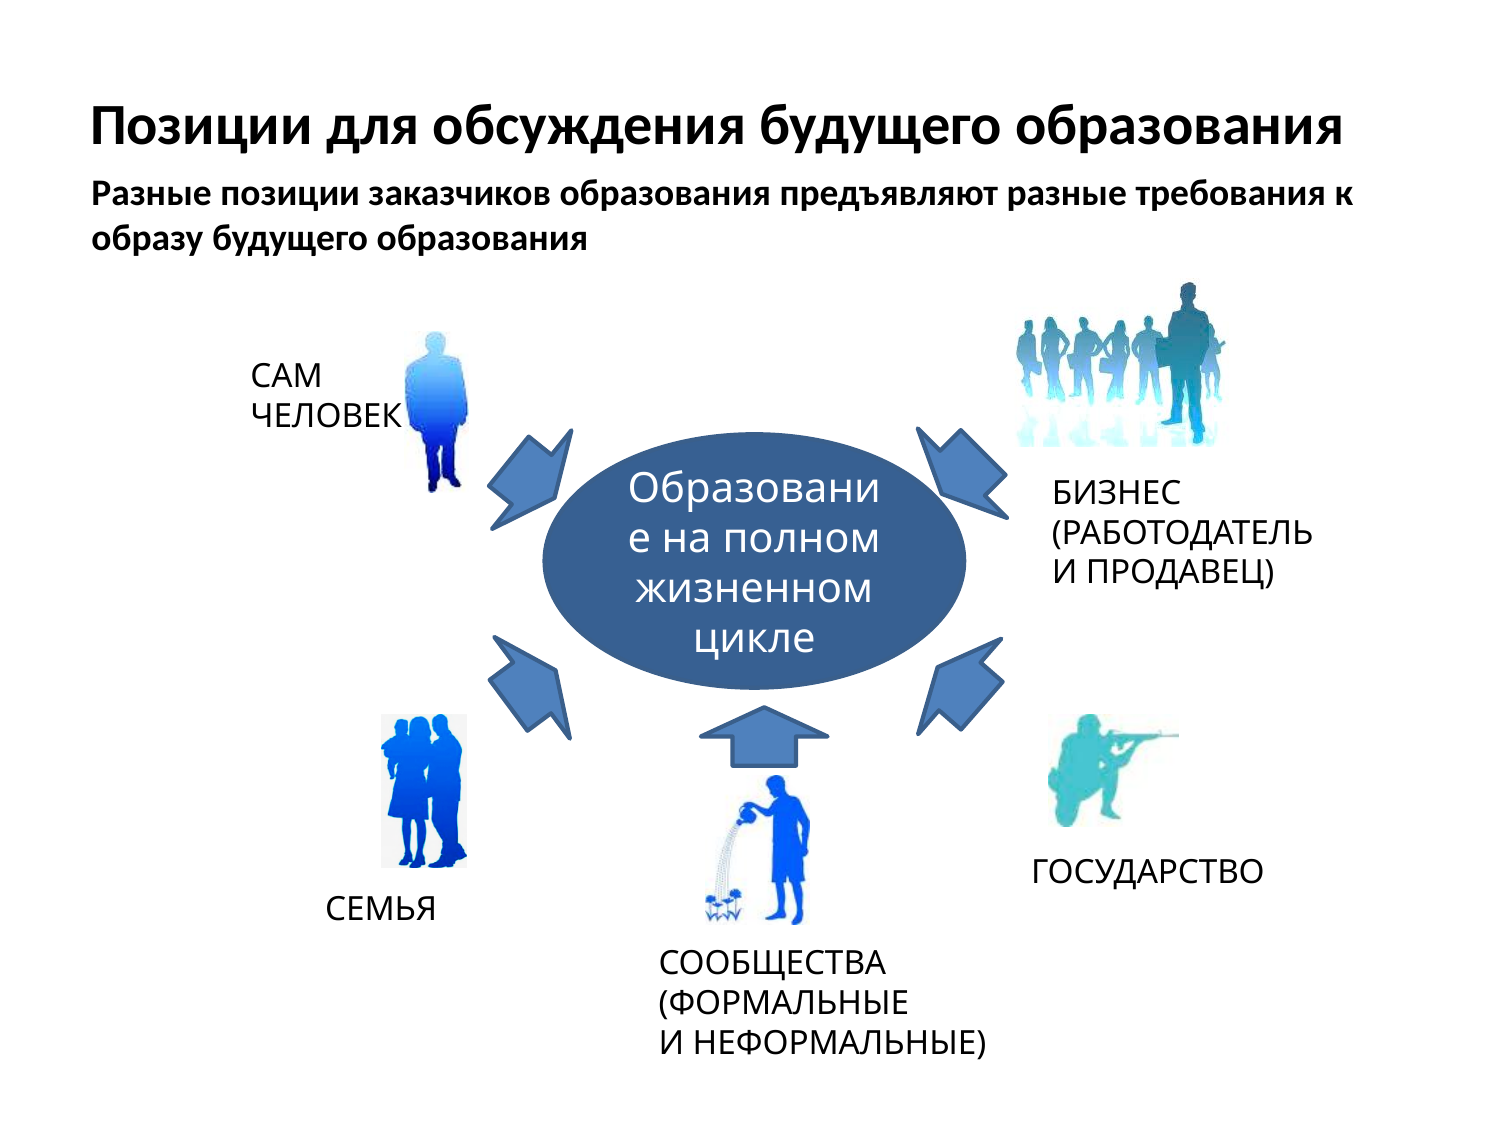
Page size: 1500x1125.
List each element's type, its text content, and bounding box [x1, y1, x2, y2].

text_box Разные позиции заказчиков образования предъявляют разные требования к образу будущего образования [76, 160, 1412, 266]
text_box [241, 278, 1326, 1071]
title Позиции для обсуждения будущего образования [75, 19, 1375, 223]
